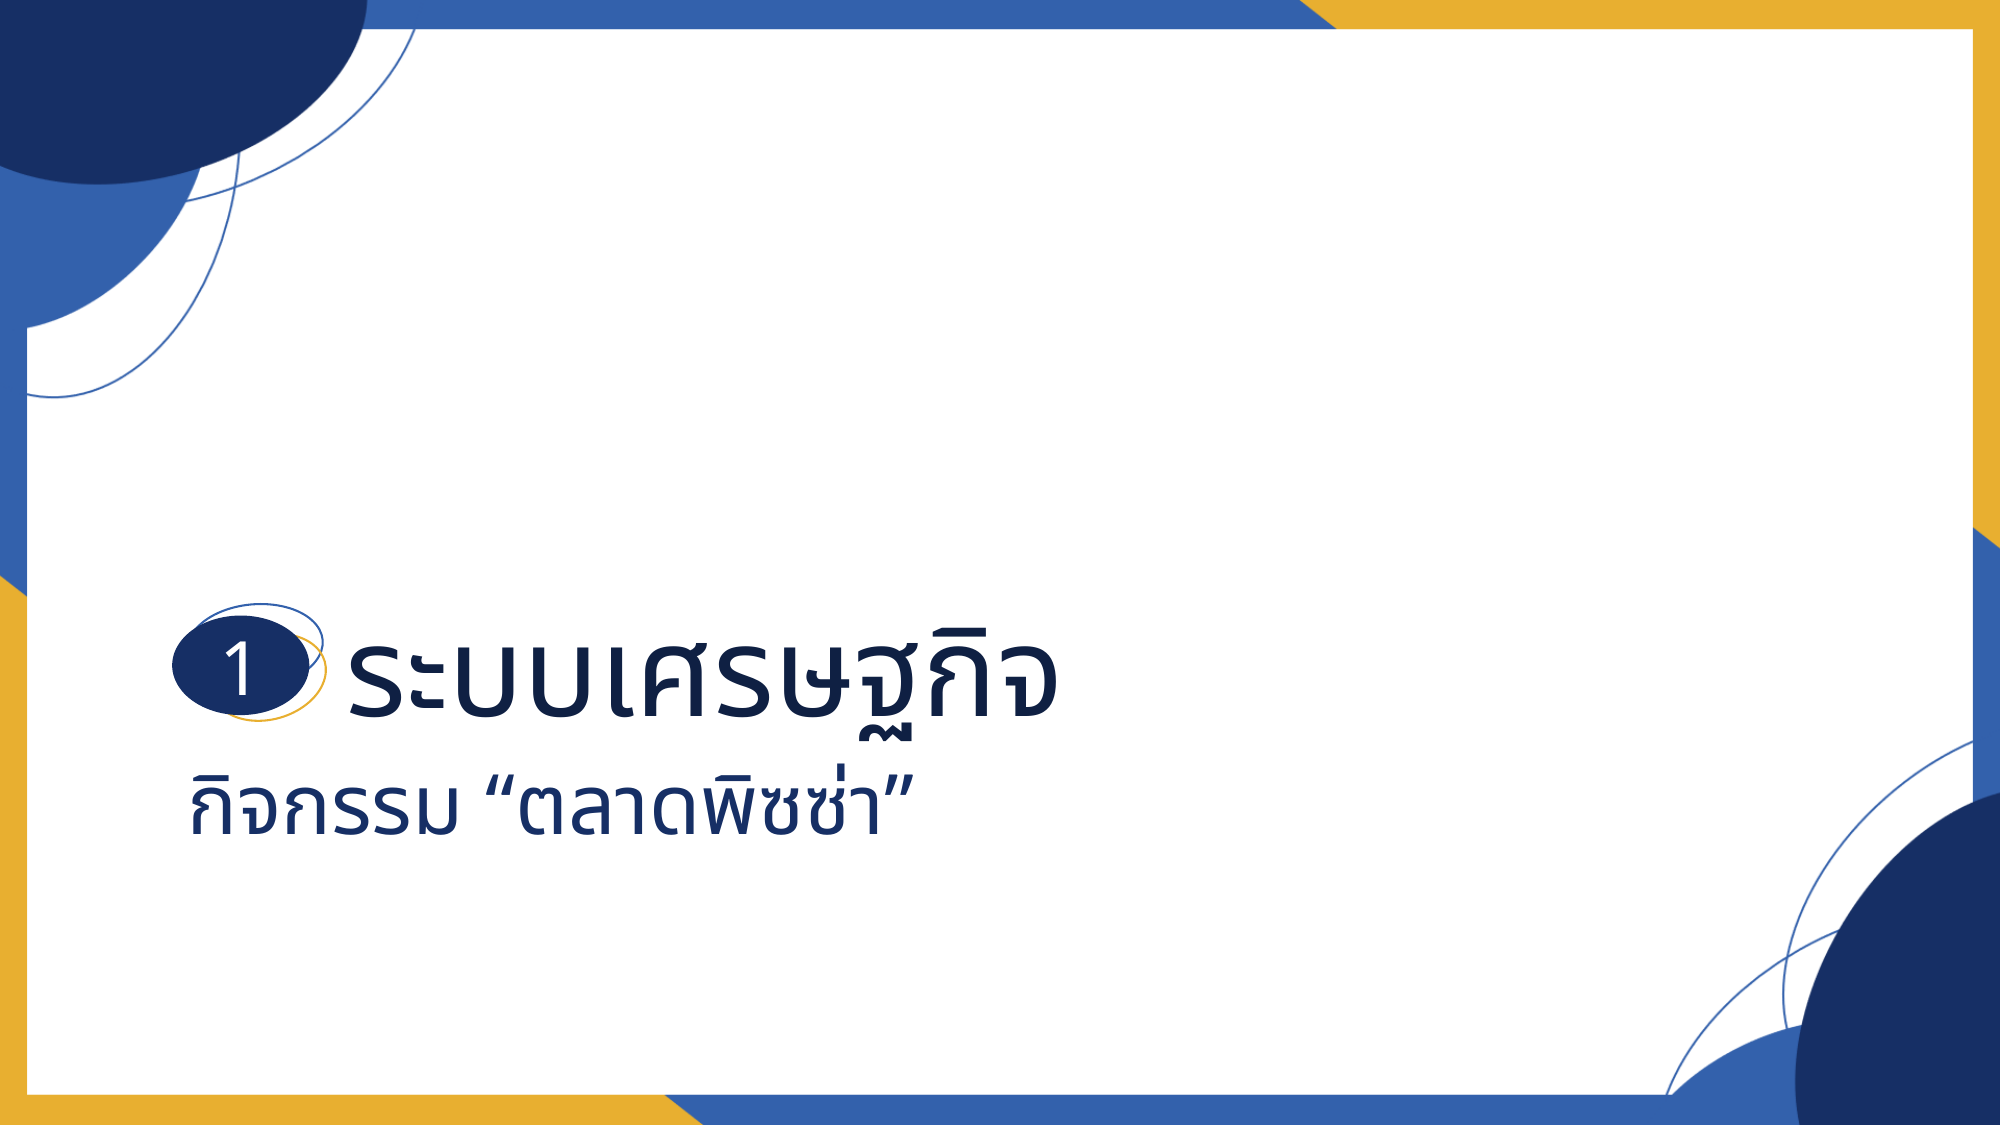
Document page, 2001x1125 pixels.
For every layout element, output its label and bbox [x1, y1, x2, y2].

picture [0, 0, 2000, 1125]
text_box [172, 604, 327, 720]
